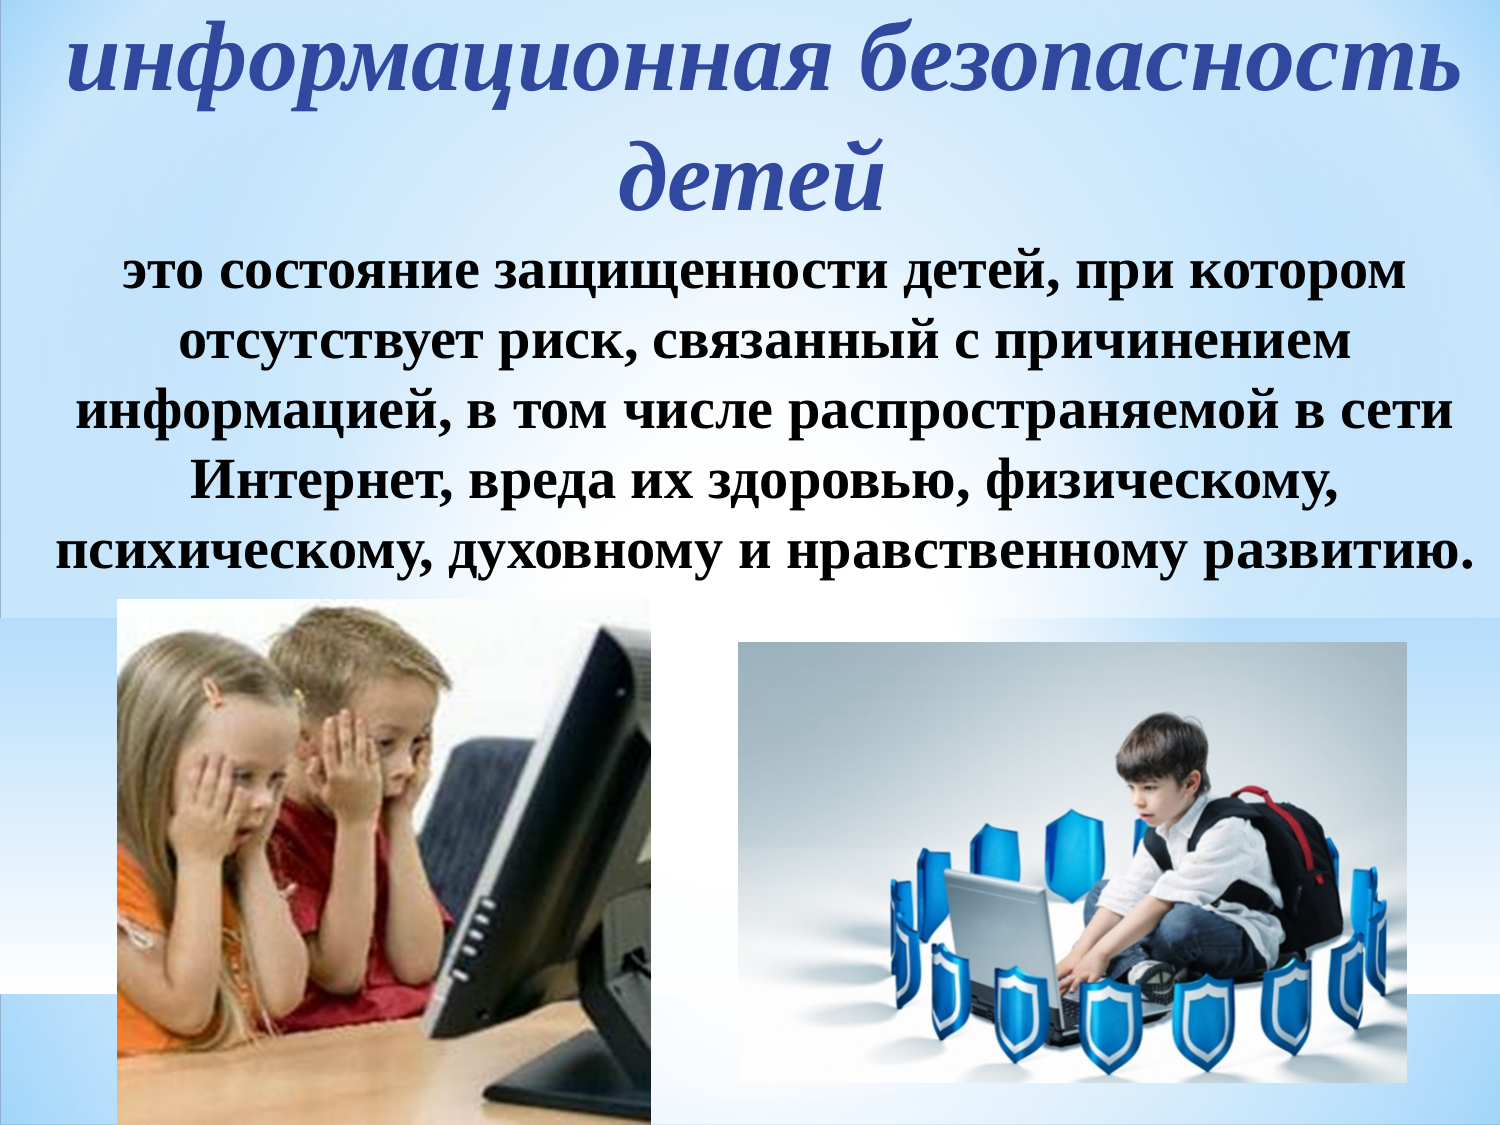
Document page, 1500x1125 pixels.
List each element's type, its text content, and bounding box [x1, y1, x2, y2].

title информационная безопасность детей это состояние защищенности детей, при котором отсутствует риск, связанный с причинением информацией, в том числе распространяемой в сети Интернет, вреда их здоровью, физическому, психическому, духовному и нравственному развитию. [15, 0, 1500, 992]
picture [738, 642, 1407, 1083]
picture [117, 599, 652, 1125]
